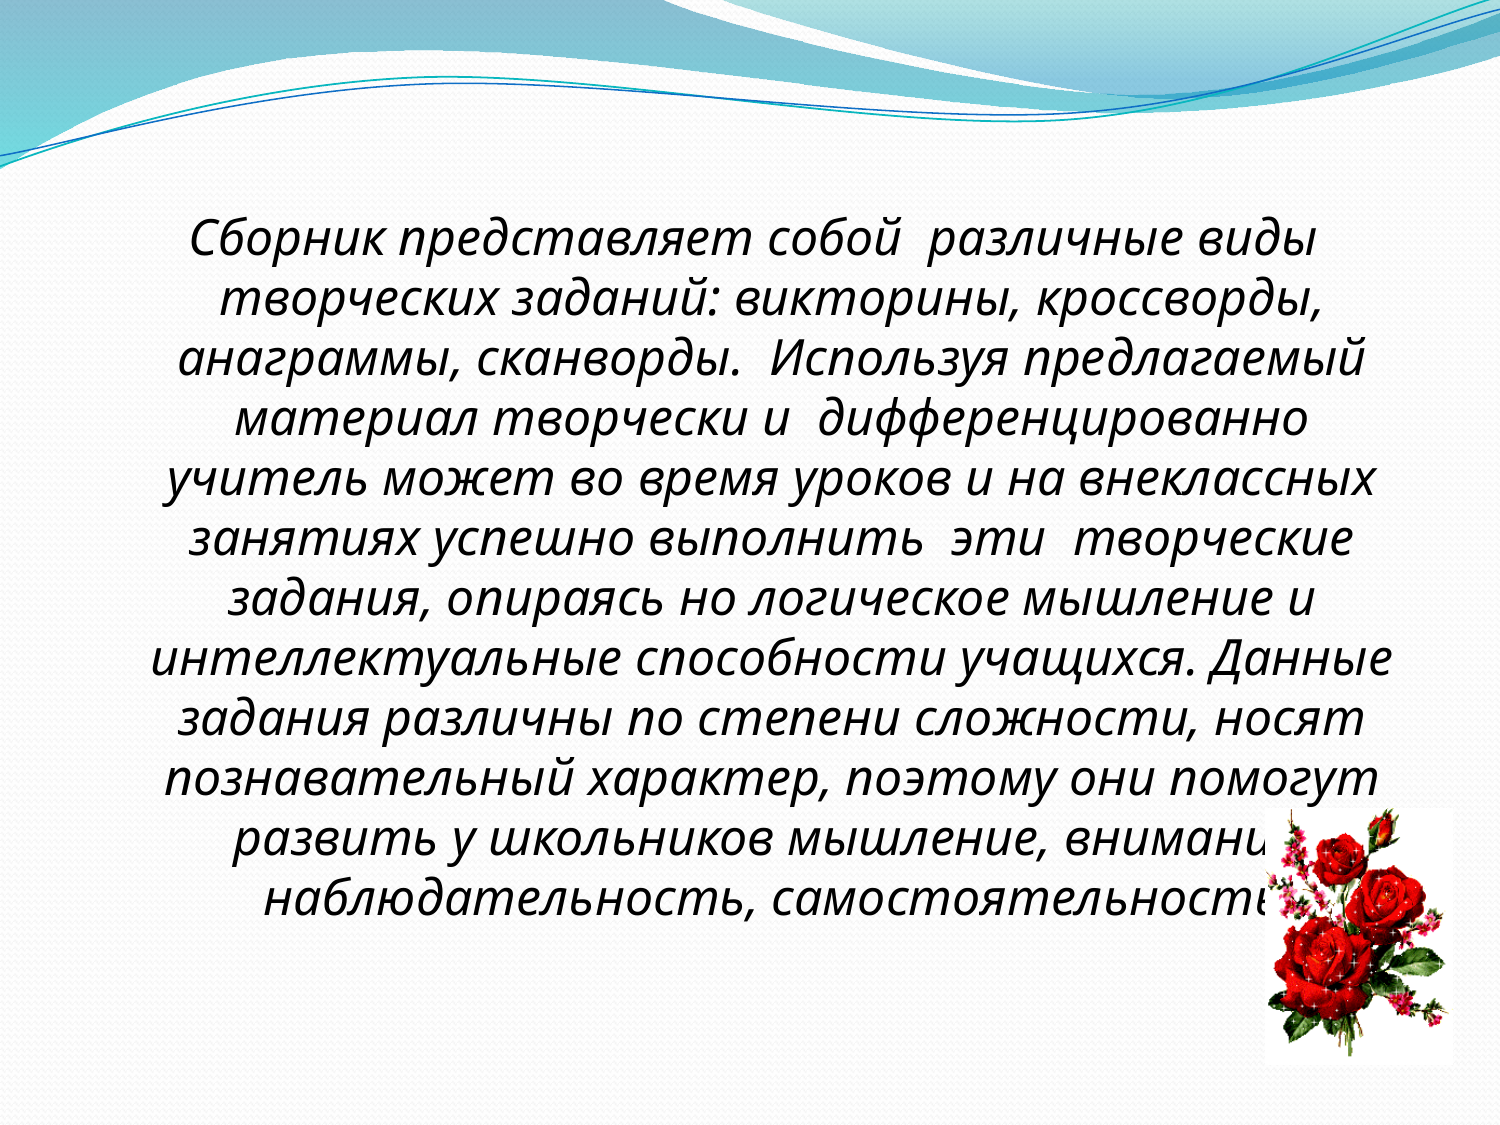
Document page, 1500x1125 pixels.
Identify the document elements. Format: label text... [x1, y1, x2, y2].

text_box л [1258, 809, 1265, 988]
list Сборник представляет собой различные виды творческих заданий: викторины, кроссворды, анаграммы, сканворды. Используя предлагаемый материал творчески и дифференцированно учитель может во время уроков и на внеклассных занятиях успешно выполнить эти творческие задания, опираясь но логическое мышление и интеллектуальные способности учащихся. Данные задания различны по степени сложности, носят познавательный характер, поэтому они помогут развить у школьников мышление, внимание, наблюдательность, самостоятельность [75, 117, 1425, 988]
picture [1265, 808, 1454, 1066]
